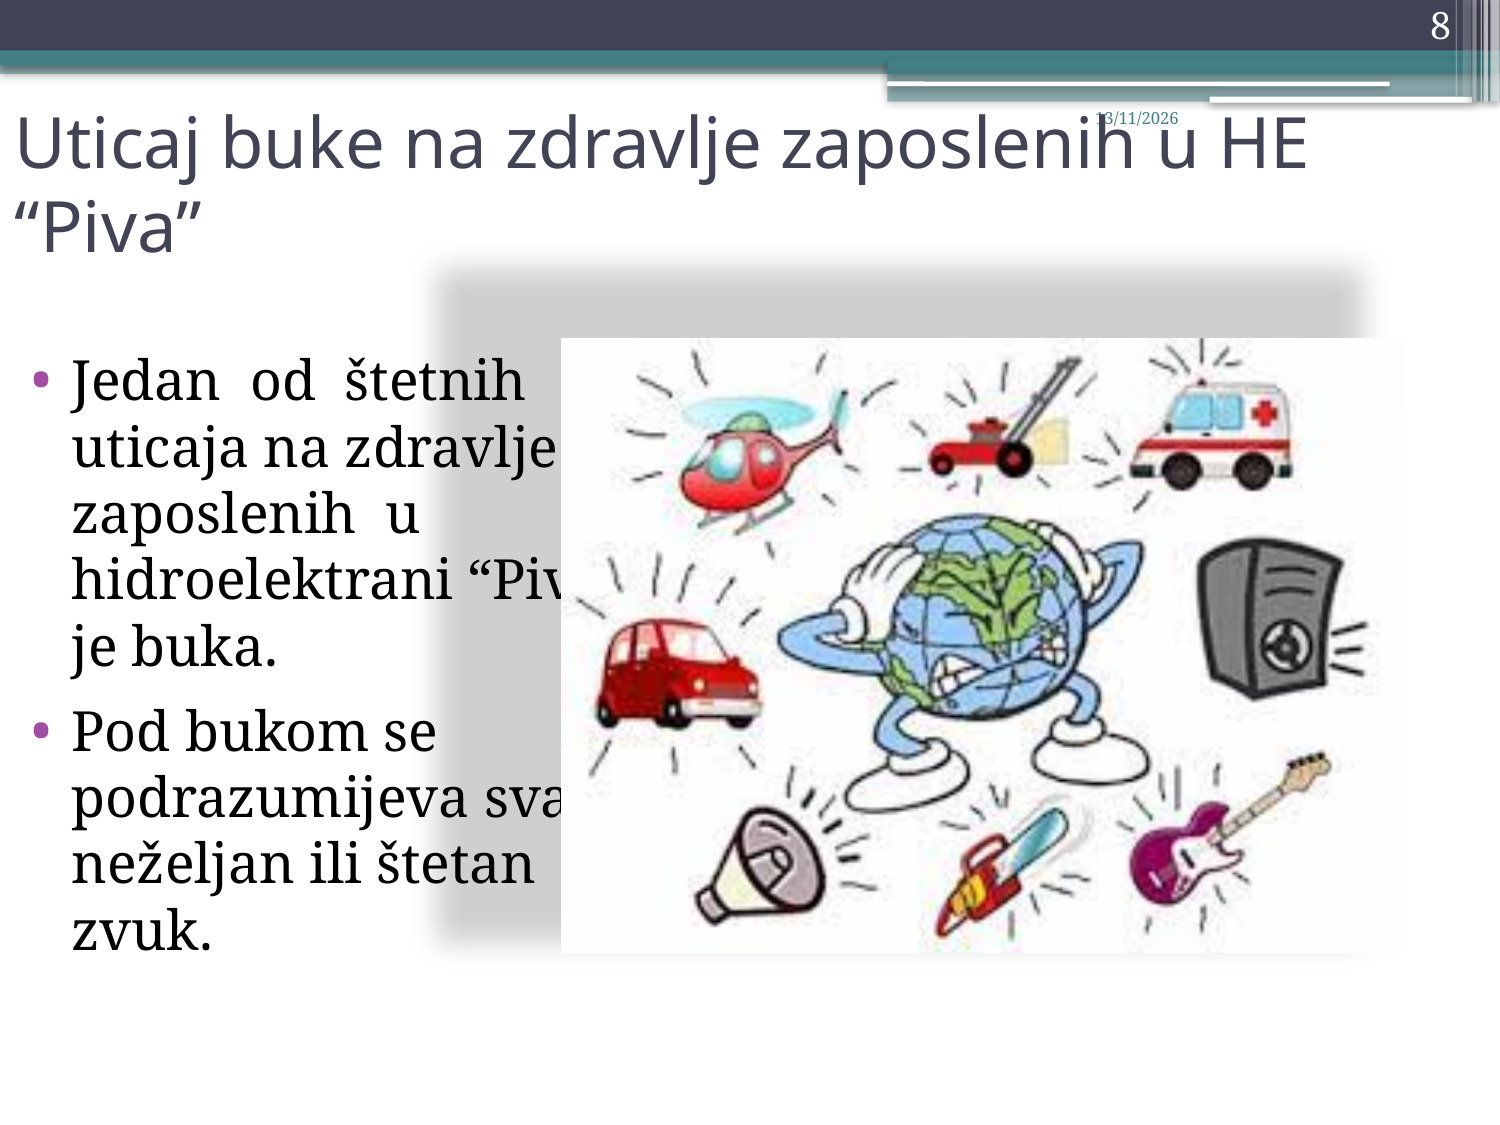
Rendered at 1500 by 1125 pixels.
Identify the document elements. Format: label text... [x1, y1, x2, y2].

slide_number 8 [1341, 0, 1466, 61]
picture [560, 337, 1403, 953]
title Uticaj buke na zdravlje zaposlenih u HE “Piva” [0, 90, 1418, 275]
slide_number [1080, 100, 1238, 176]
list Jedan od štetnih uticaja na zdravlje zaposlenih u hidroelektrani “Piva” je buka. Pod bukom se podrazumijeva svaki neželjan ili štetan zvuk. [0, 338, 656, 974]
